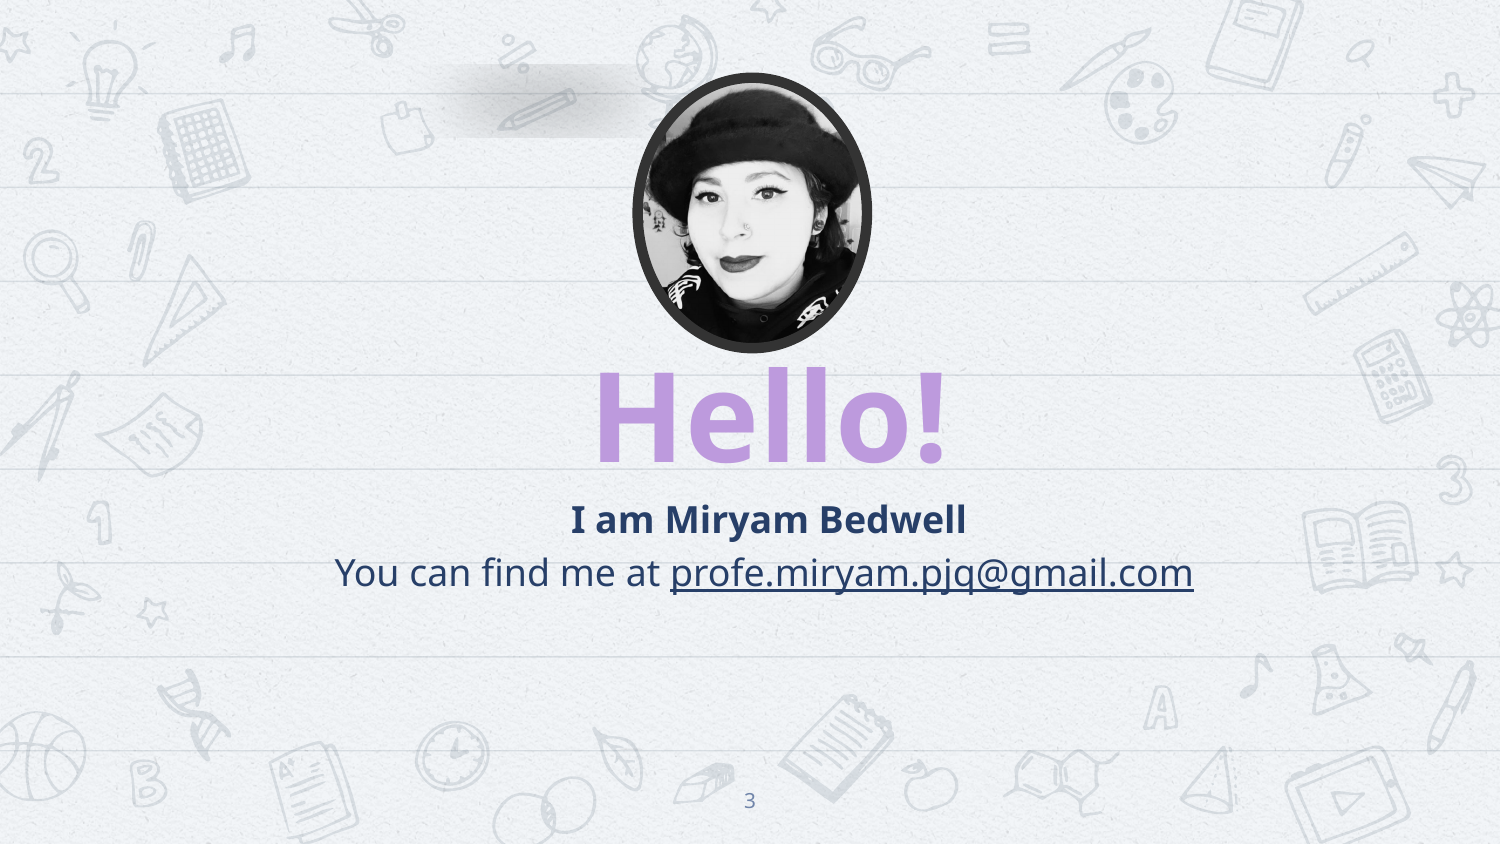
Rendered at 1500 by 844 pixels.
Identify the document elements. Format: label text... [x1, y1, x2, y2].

subtitle I am Miryam Bedwell You can find me at profe.miryam.pjq@gmail.com [228, 489, 1311, 657]
title Hello! [228, 348, 1311, 489]
slide_number 3 [705, 779, 795, 825]
picture [0, 0, 1500, 844]
